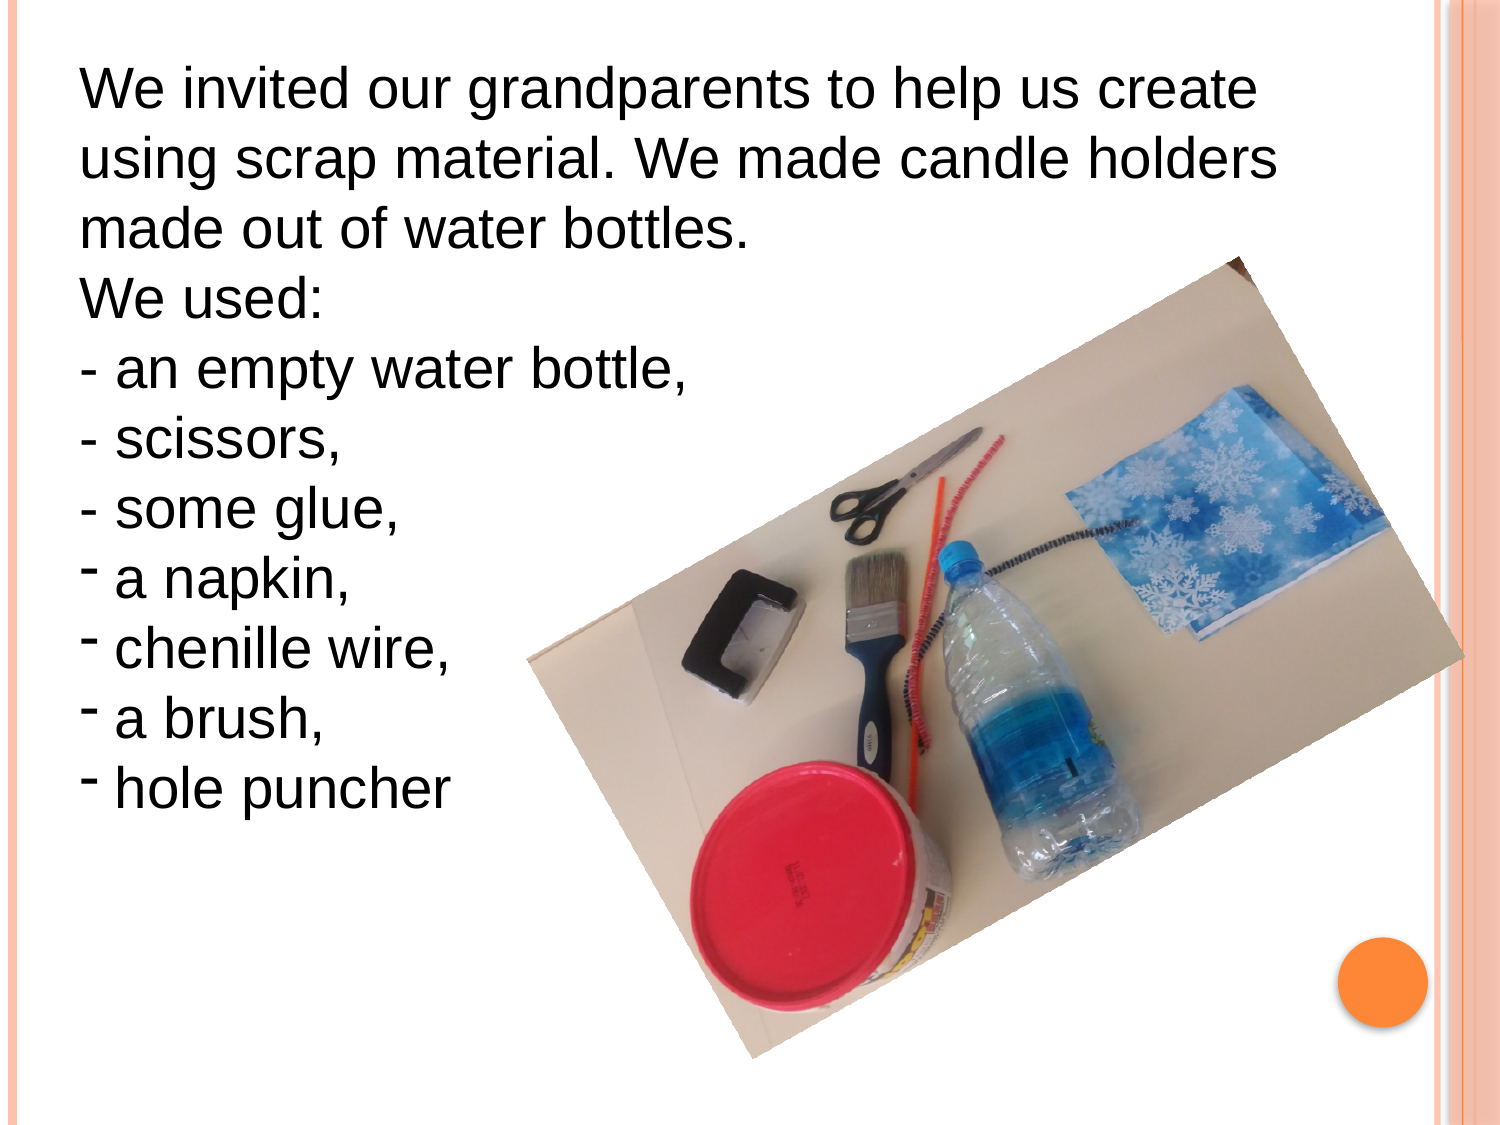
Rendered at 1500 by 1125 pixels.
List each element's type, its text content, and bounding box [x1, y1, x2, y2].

picture [527, 257, 1465, 1058]
text_box We invited our grandparents to help us create using scrap material. We made candle holders made out of water bottles. We used: - an empty water bottle, - scissors, - some glue, a napkin, chenille wire, a brush, hole puncher [64, 42, 1400, 898]
